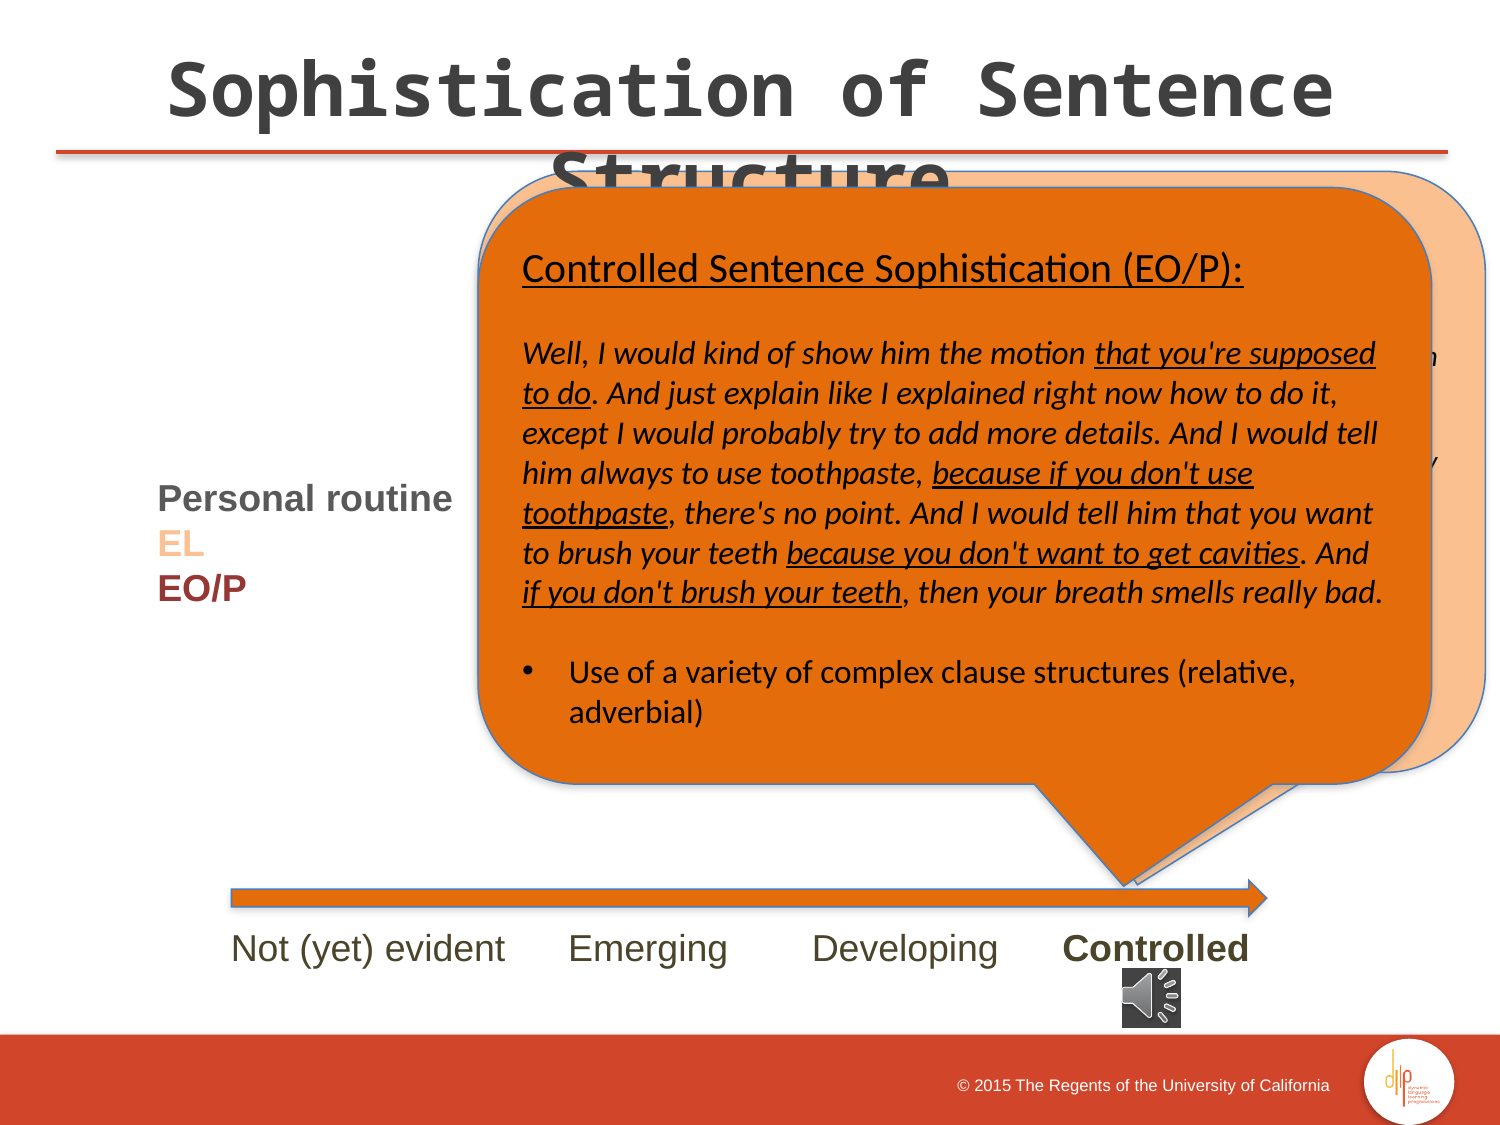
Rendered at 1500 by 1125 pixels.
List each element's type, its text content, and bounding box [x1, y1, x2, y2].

text_box Controlled Sentence Sophistication (EO/P): Well, I would kind of show him the motion that you're supposed to do. And just explain like I explained right now how to do it, except I would probably try to add more details. And I would tell him always to use toothpaste, because if you don't use toothpaste, there's no point. And I would tell him that you want to brush your teeth because you don't want to get cavities. And if you don't brush your teeth, then your breath smells really bad. Use of a variety of complex clause structures (relative, adverbial) [478, 187, 1432, 887]
text_box Controlled Sentence Sophistication (EL): First, if you want to have nice teeth that look white and don't look brownish and have food stuck to your teeth, you have to get toothpaste, mouthwash and a toothbrush. And so when you have a toothbrush, you put toothpaste on it and you start washing your teeth in circles. Then after that, you spit the water out. When you put water, you spit it out. After, you get the mouthwash and scrub and then spit it out. And that's how you brush your teeth. Hopefully you brush your teeth. [Okay and can you tell your friend why she should do it?] You should do this because you don't wanna have nasty teeth or you don't want your breath to stink. And you don't want your teeth to be ugly and look like you don't have a house or anything like that. Use of a variety of complex clause structures (adverbial, relative, complementizer) [1313, 171, 1486, 772]
text_box [231, 880, 1267, 916]
picture [1120, 966, 1183, 1029]
text_box [334, 125, 1313, 421]
text_box Sophistication of Sentence Structure [70, 33, 1430, 152]
text_box Personal routine EL EO/P Not (yet) evident Emerging Developing Controlled [142, 421, 1395, 977]
picture [1382, 1047, 1442, 1109]
